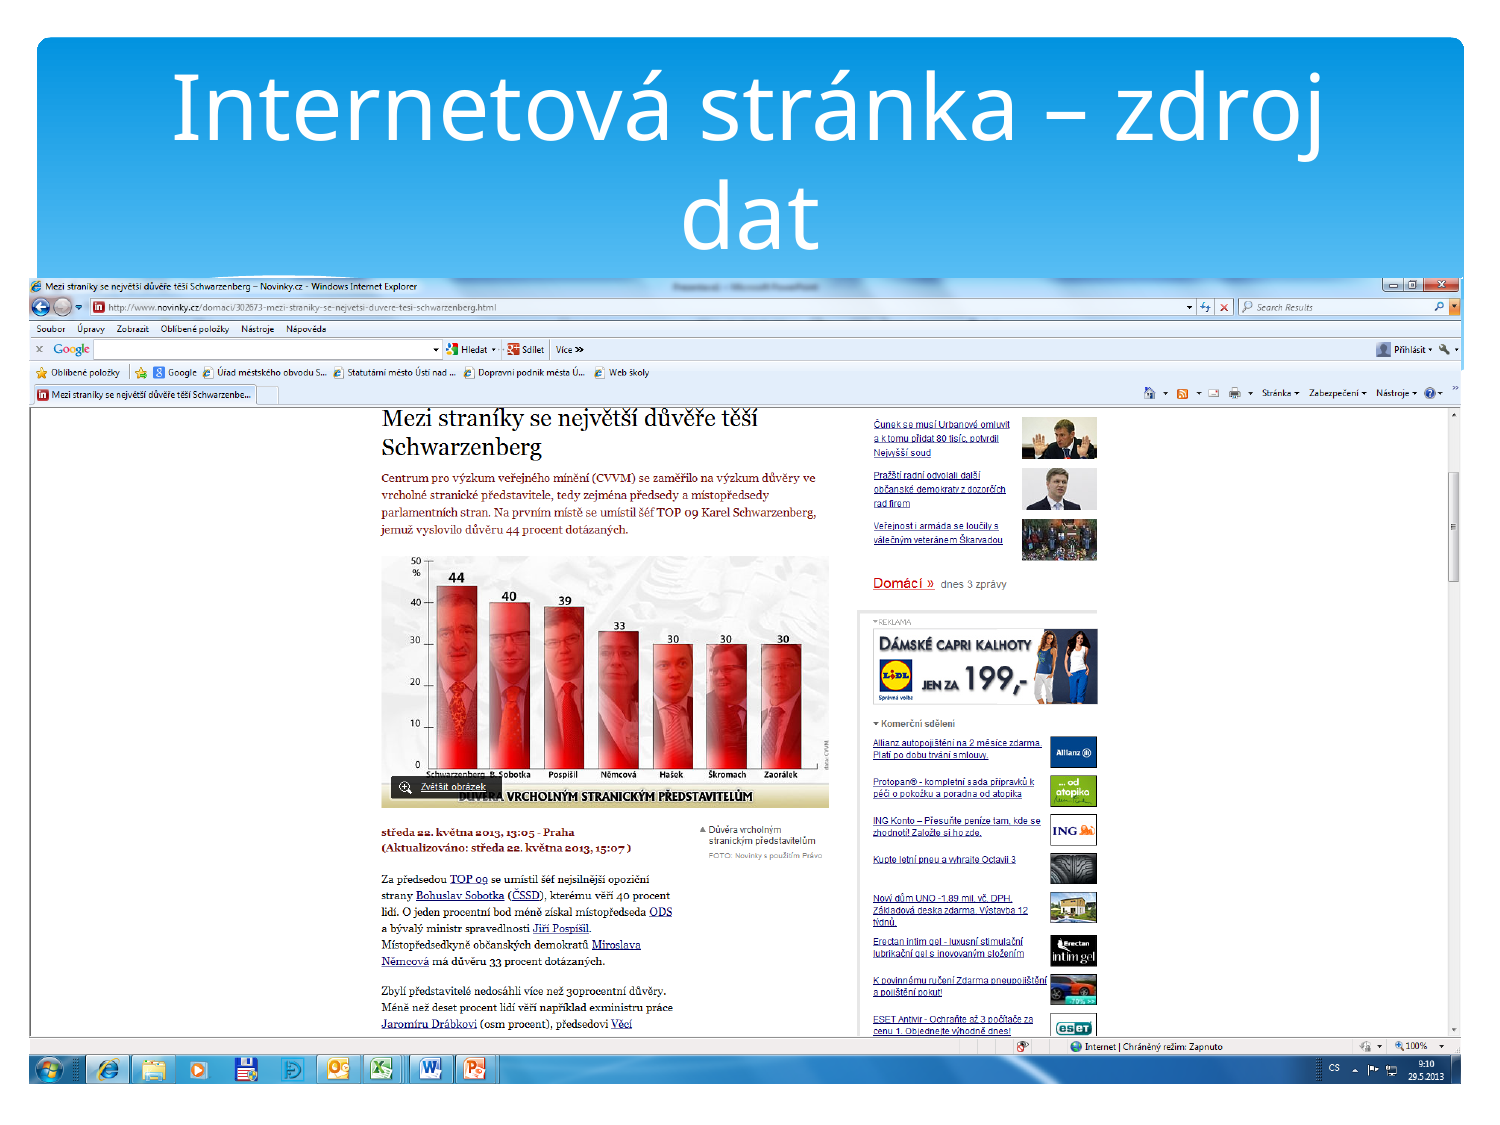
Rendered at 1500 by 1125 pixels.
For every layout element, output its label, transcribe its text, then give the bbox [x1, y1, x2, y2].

title Internetová stránka – zdroj dat [75, 55, 1425, 261]
picture [29, 278, 1461, 1085]
